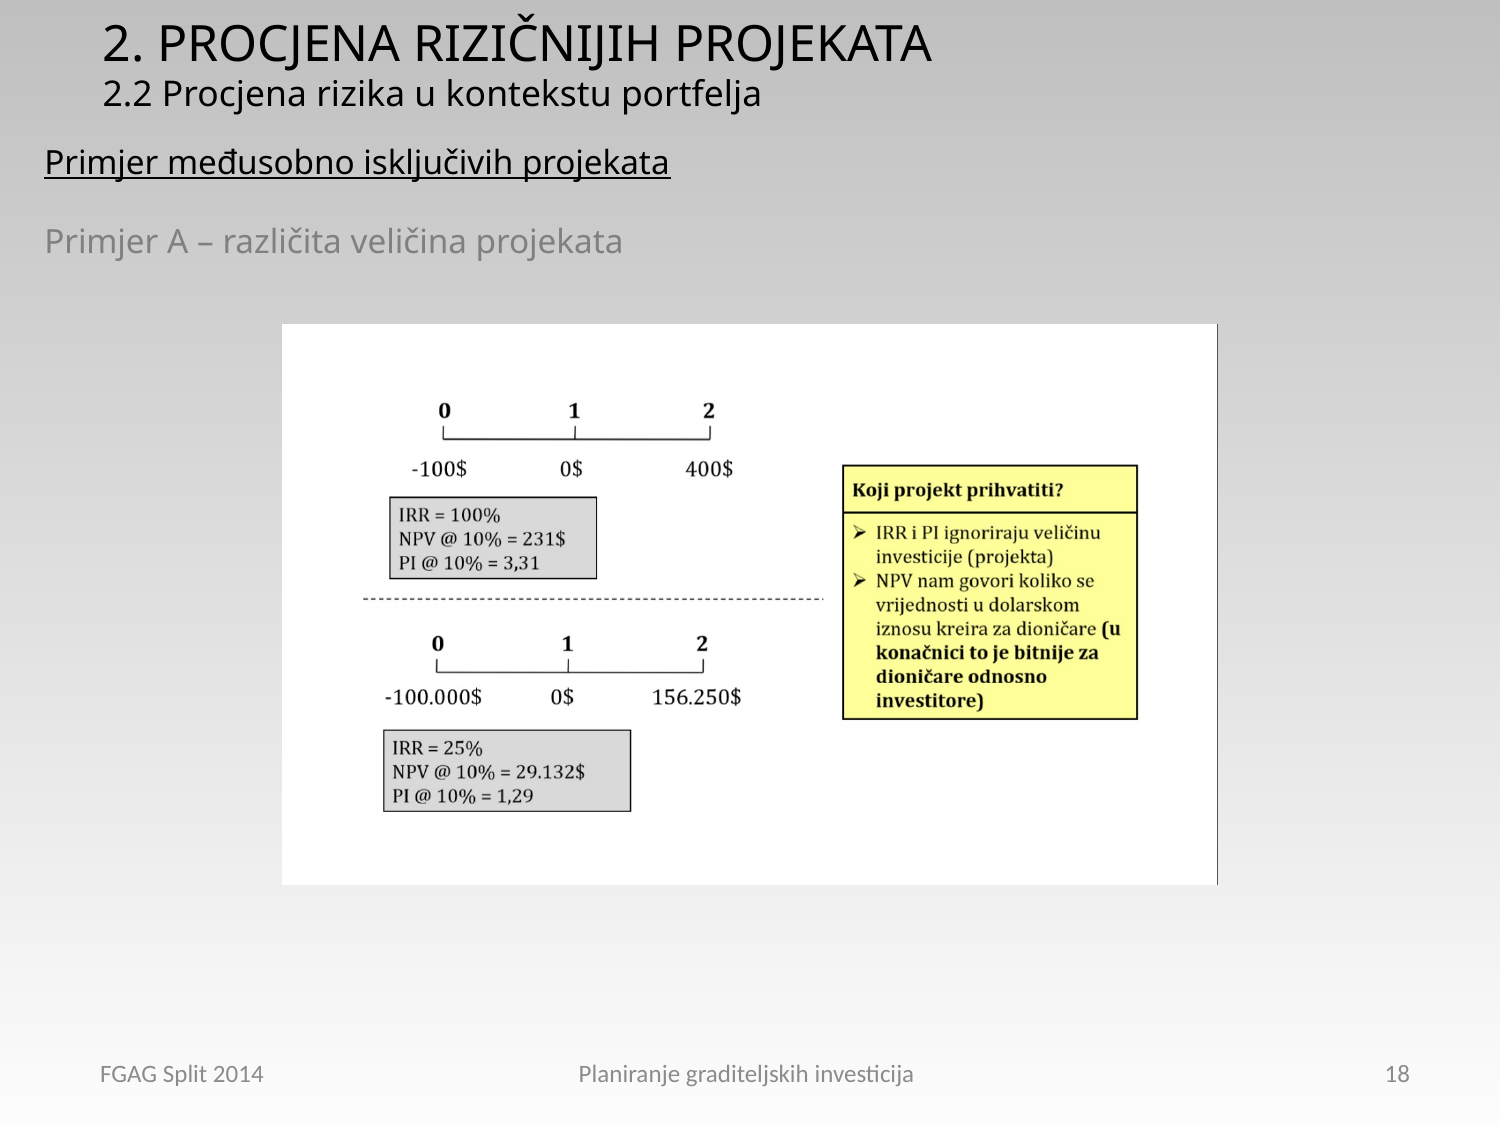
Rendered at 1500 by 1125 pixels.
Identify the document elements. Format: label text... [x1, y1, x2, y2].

slide_number 18 [1074, 1042, 1425, 1103]
text_box Primjer međusobno isključivih projekata Primjer A – različita veličina projekata [29, 133, 1471, 323]
footer FGAG Split 2014 Planiranje graditeljskih investicija [29, 1042, 988, 1103]
text_box 2. PROCJENA RIZIČNIJIH PROJEKATA 2.2 Procjena rizika u kontekstu portfelja [87, 3, 948, 122]
picture [282, 323, 1218, 885]
